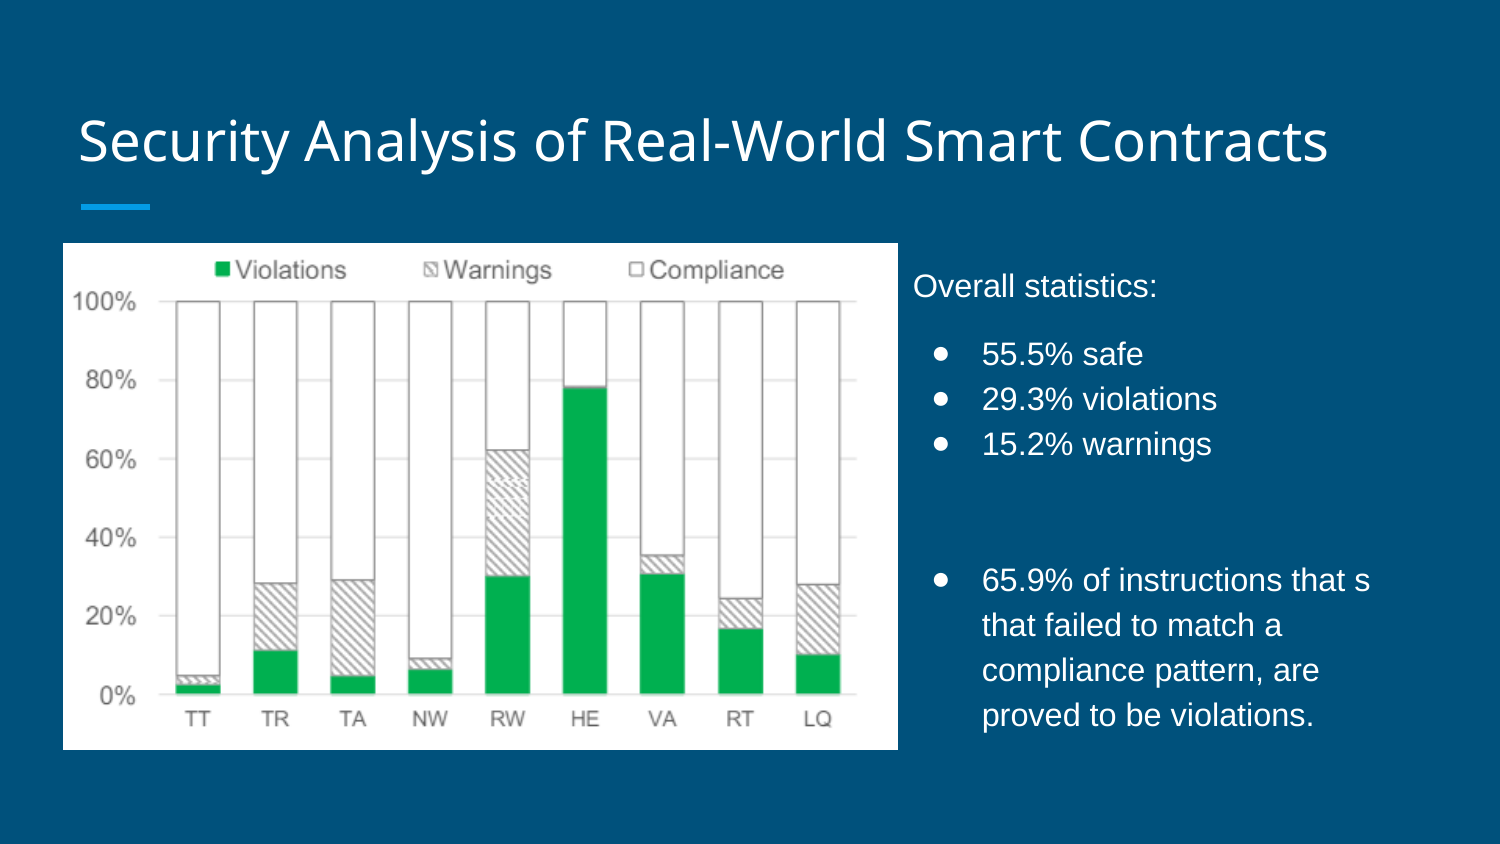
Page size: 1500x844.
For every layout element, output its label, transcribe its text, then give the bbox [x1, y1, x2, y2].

picture [64, 244, 897, 749]
list Overall statistics: 55.5% safe 29.3% violations 15.2% warnings 65.9% of instructions that s that failed to match a compliance pattern, are proved to be violations. [901, 244, 1437, 750]
title Security Analysis of Real-World Smart Contracts [63, 75, 1437, 188]
